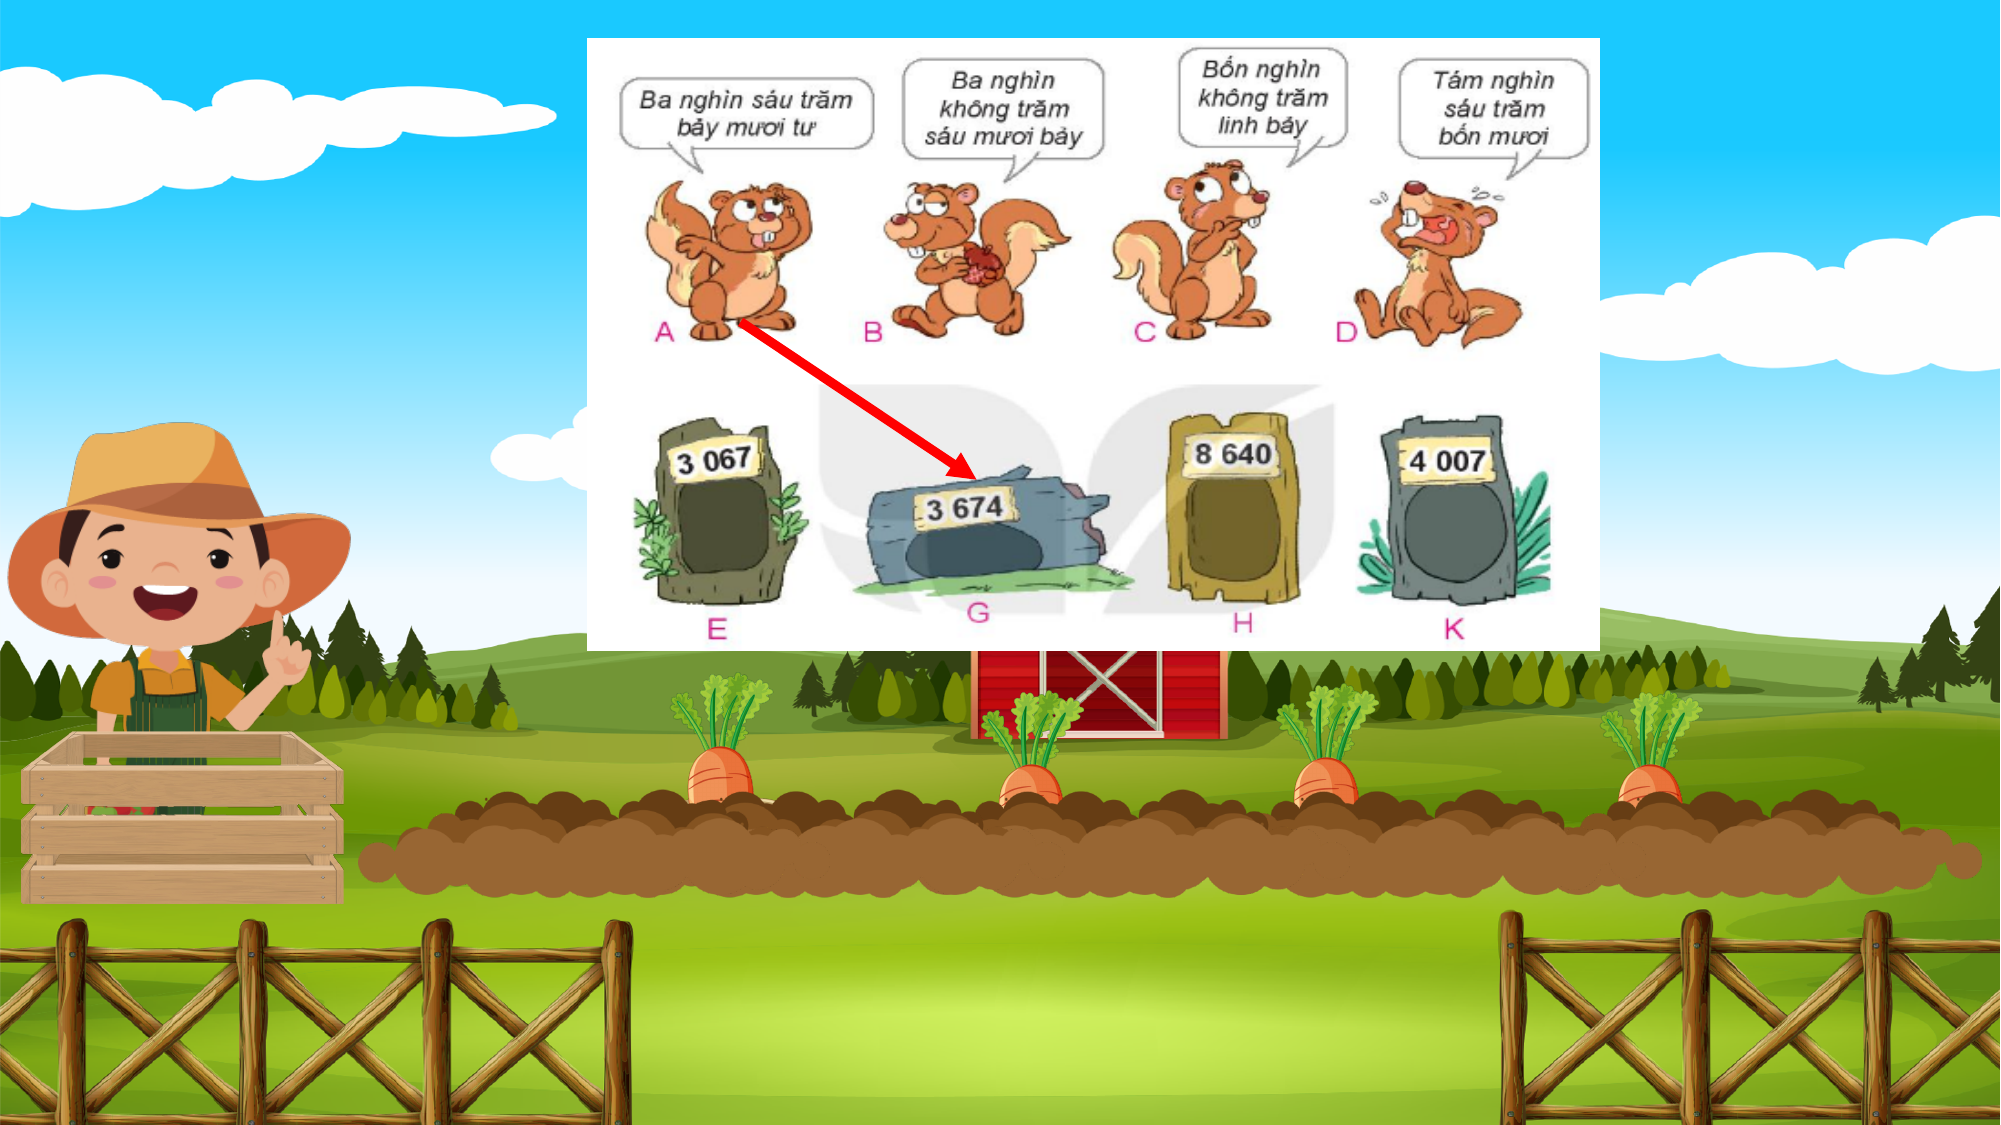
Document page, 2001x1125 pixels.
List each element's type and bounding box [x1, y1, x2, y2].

text_box [740, 321, 977, 480]
picture [0, 0, 2000, 1125]
